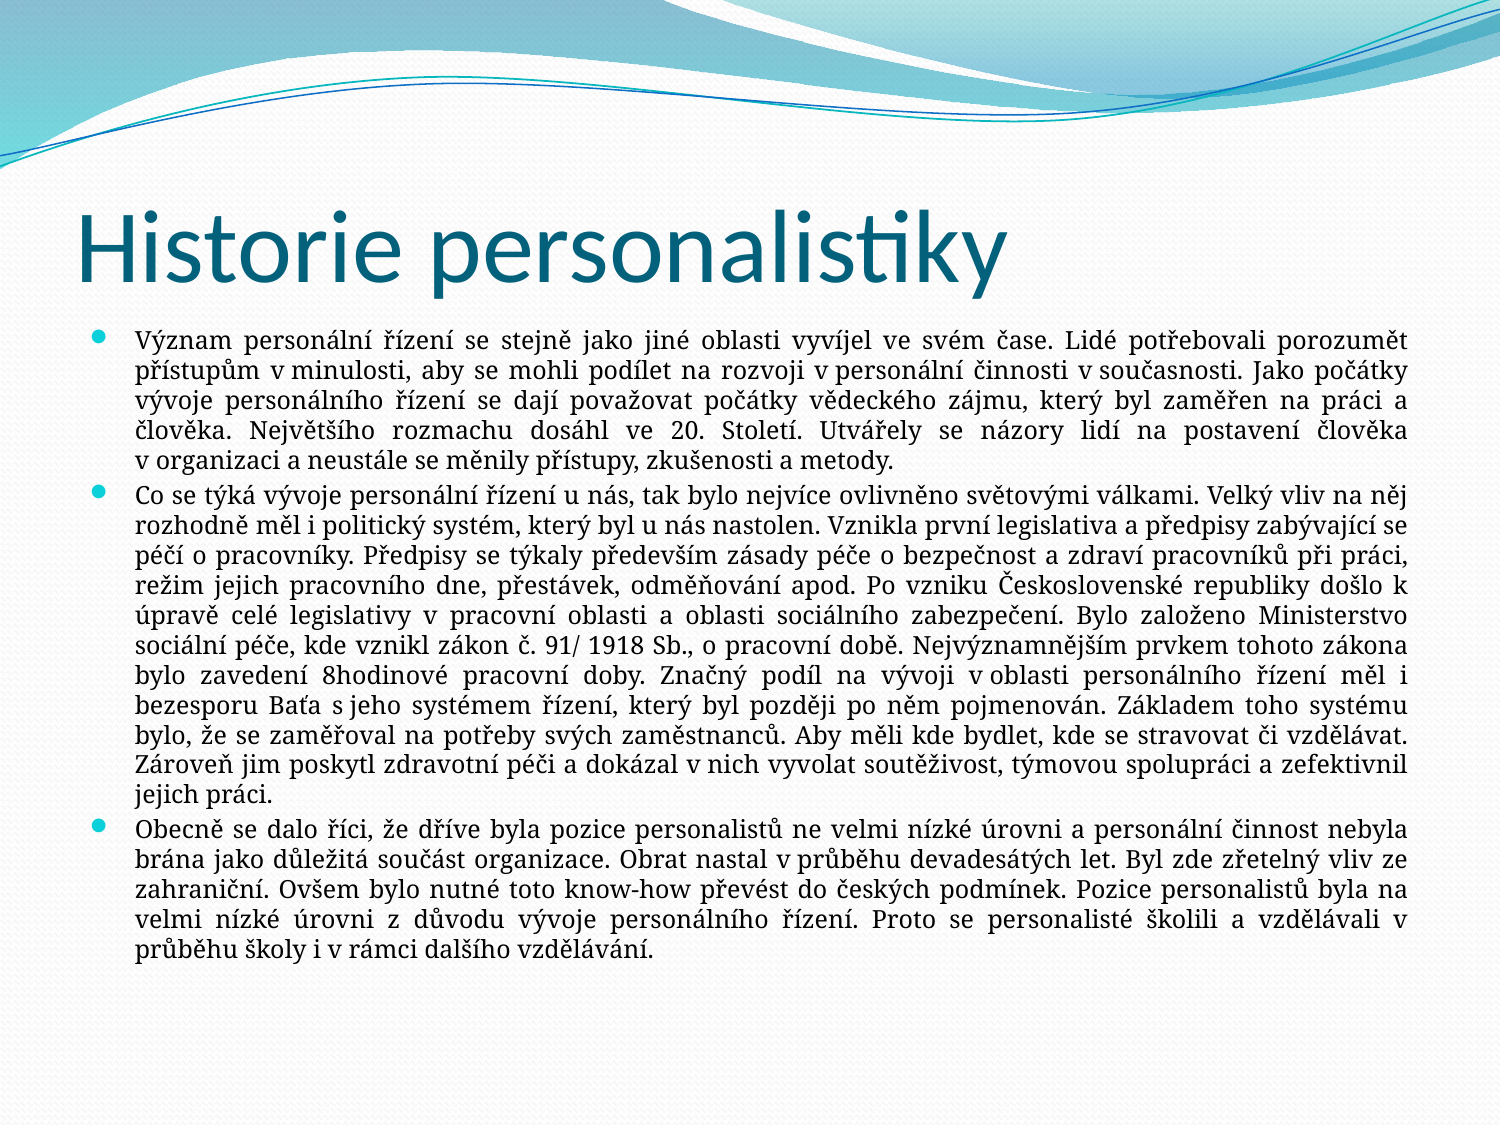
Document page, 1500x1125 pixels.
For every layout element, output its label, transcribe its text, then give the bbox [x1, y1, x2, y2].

list Význam personální řízení se stejně jako jiné oblasti vyvíjel ve svém čase. Lidé potřebovali porozumět přístupům v minulosti, aby se mohli podílet na rozvoji v personální činnosti v současnosti. Jako počátky vývoje personálního řízení se dají považovat počátky vědeckého zájmu, který byl zaměřen na práci a člověka. Největšího rozmachu dosáhl ve 20. Století. Utvářely se názory lidí na postavení člověka v organizaci a neustále se měnily přístupy, zkušenosti a metody. Co se týká vývoje personální řízení u nás, tak bylo nejvíce ovlivněno světovými válkami. Velký vliv na něj rozhodně měl i politický systém, který byl u nás nastolen. Vznikla první legislativa a předpisy zabývající se péčí o pracovníky. Předpisy se týkaly především zásady péče o bezpečnost a zdraví pracovníků při práci, režim jejich pracovního dne, přestávek, odměňování apod. Po vzniku Československé republiky došlo k úpravě celé legislativy v pracovní oblasti a oblasti sociálního zabezpečení. Bylo založeno Ministerstvo sociální péče, kde vznikl zákon č. 91/ 1918 Sb., o pracovní době. Nejvýznamnějším prvkem tohoto zákona bylo zavedení 8hodinové pracovní doby. Značný podíl na vývoji v oblasti personálního řízení měl i bezesporu Baťa s jeho systémem řízení, který byl později po něm pojmenován. Základem toho systému bylo, že se zaměřoval na potřeby svých zaměstnanců. Aby měli kde bydlet, kde se stravovat či vzdělávat. Zároveň jim poskytl zdravotní péči a dokázal v nich vyvolat soutěživost, týmovou spolupráci a zefektivnil jejich práci. Obecně se dalo říci, že dříve byla pozice personalistů ne velmi nízké úrovni a personální činnost nebyla brána jako důležitá součást organizace. Obrat nastal v průběhu devadesátých let. Byl zde zřetelný vliv ze zahraniční. Ovšem bylo nutné toto know-how převést do českých podmínek. Pozice personalistů byla na velmi nízké úrovni z důvodu vývoje personálního řízení. Proto se personalisté školili a vzdělávali v průběhu školy i v rámci dalšího vzdělávání. [75, 317, 1425, 1038]
title Historie personalistiky [75, 115, 1425, 303]
